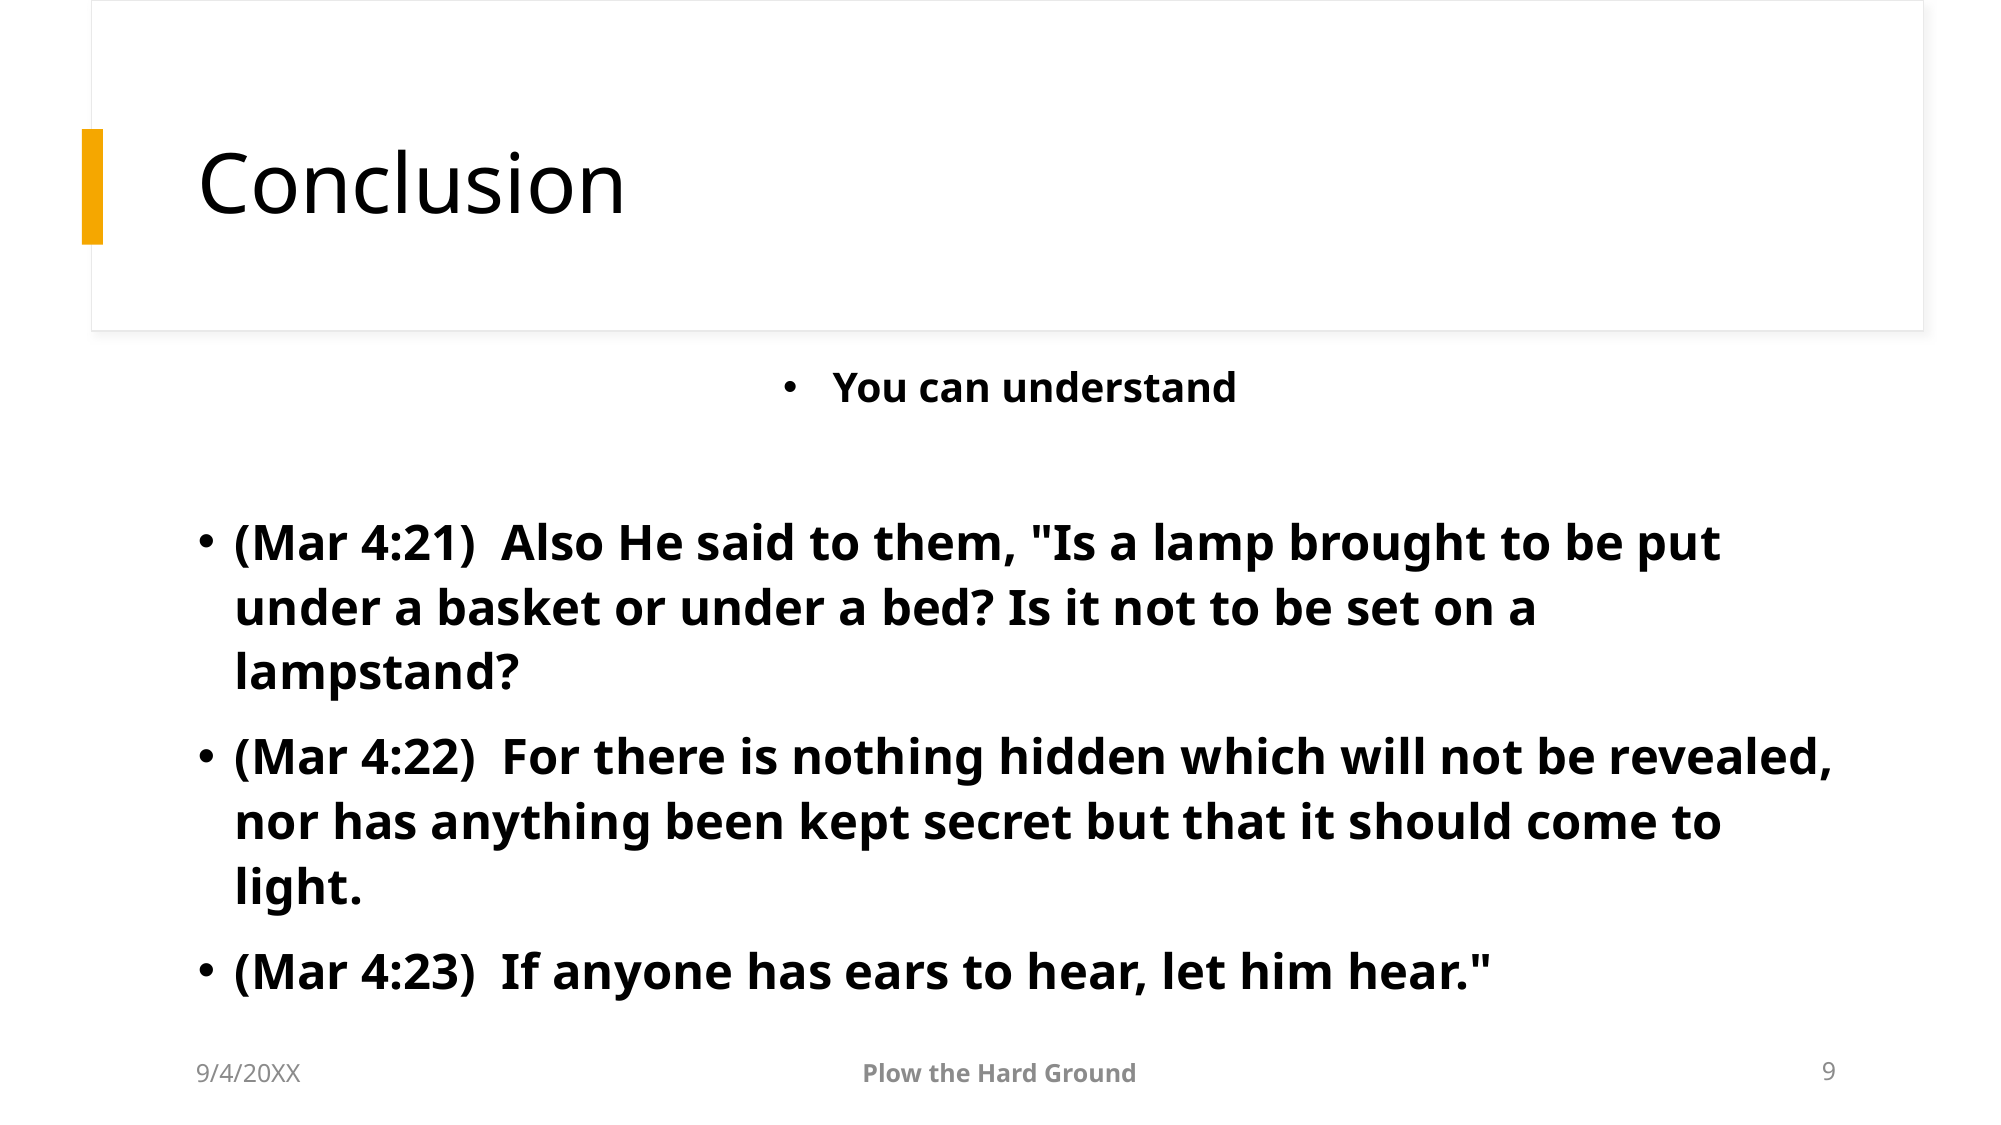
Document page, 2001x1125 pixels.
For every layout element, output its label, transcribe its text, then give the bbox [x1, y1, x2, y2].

footer Plow the Hard Ground [662, 1042, 1338, 1103]
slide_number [180, 1042, 631, 1103]
title Conclusion [183, 90, 1851, 284]
slide_number 9 [1401, 1042, 1851, 1103]
list You can understand (Mar 4:21) Also He said to them, "Is a lamp brought to be put under a basket or under a bed? Is it not to be set on a lampstand? (Mar 4:22) For there is nothing hidden which will not be revealed, nor has anything been kept secret but that it should come to light. (Mar 4:23) If anyone has ears to hear, let him hear." [183, 349, 1851, 1013]
